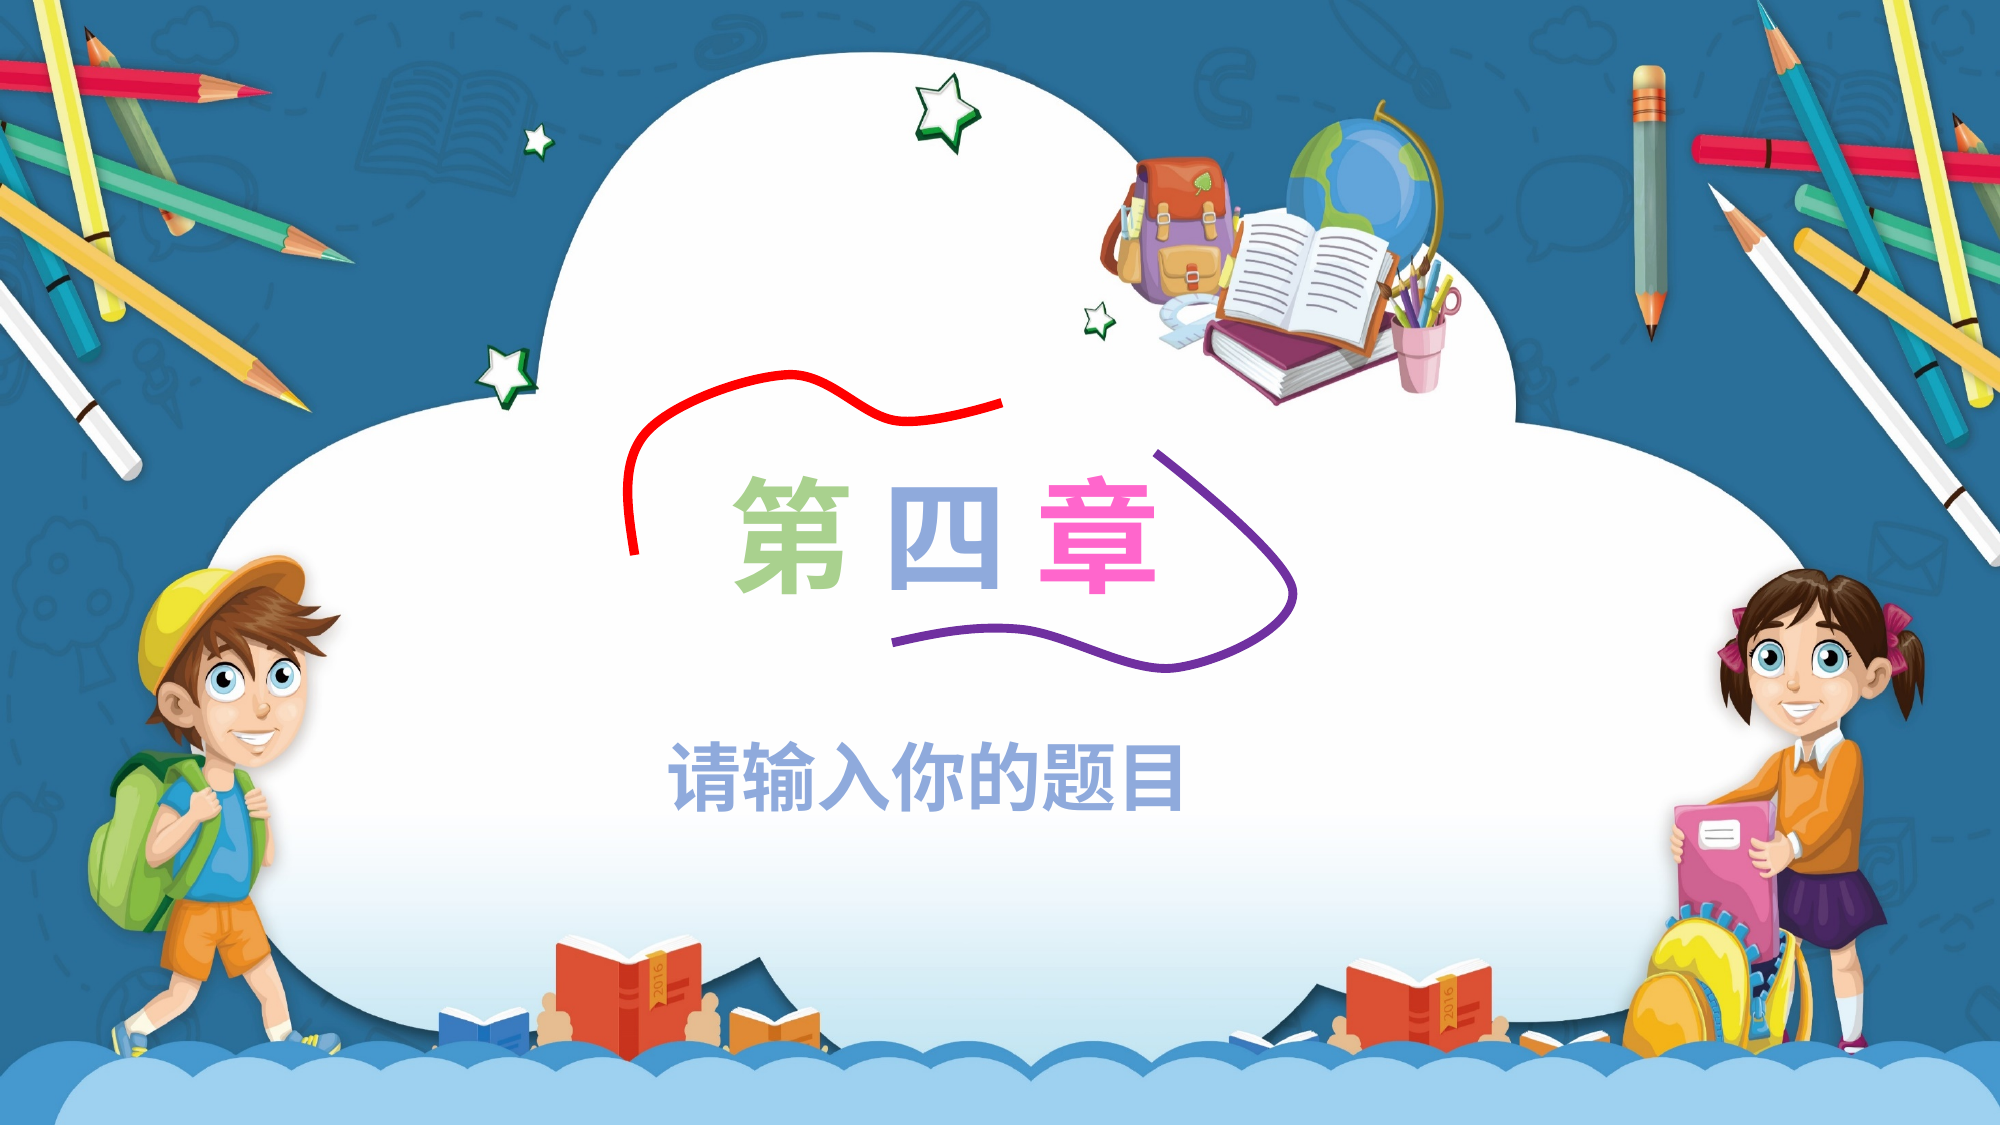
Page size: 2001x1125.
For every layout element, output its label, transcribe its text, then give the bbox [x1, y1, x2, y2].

text_box 请输入你的题目 [580, 723, 1278, 828]
text_box [627, 374, 1003, 556]
text_box [891, 492, 1294, 669]
text_box 第 四 章 [714, 451, 1205, 617]
picture [0, 0, 2000, 1125]
